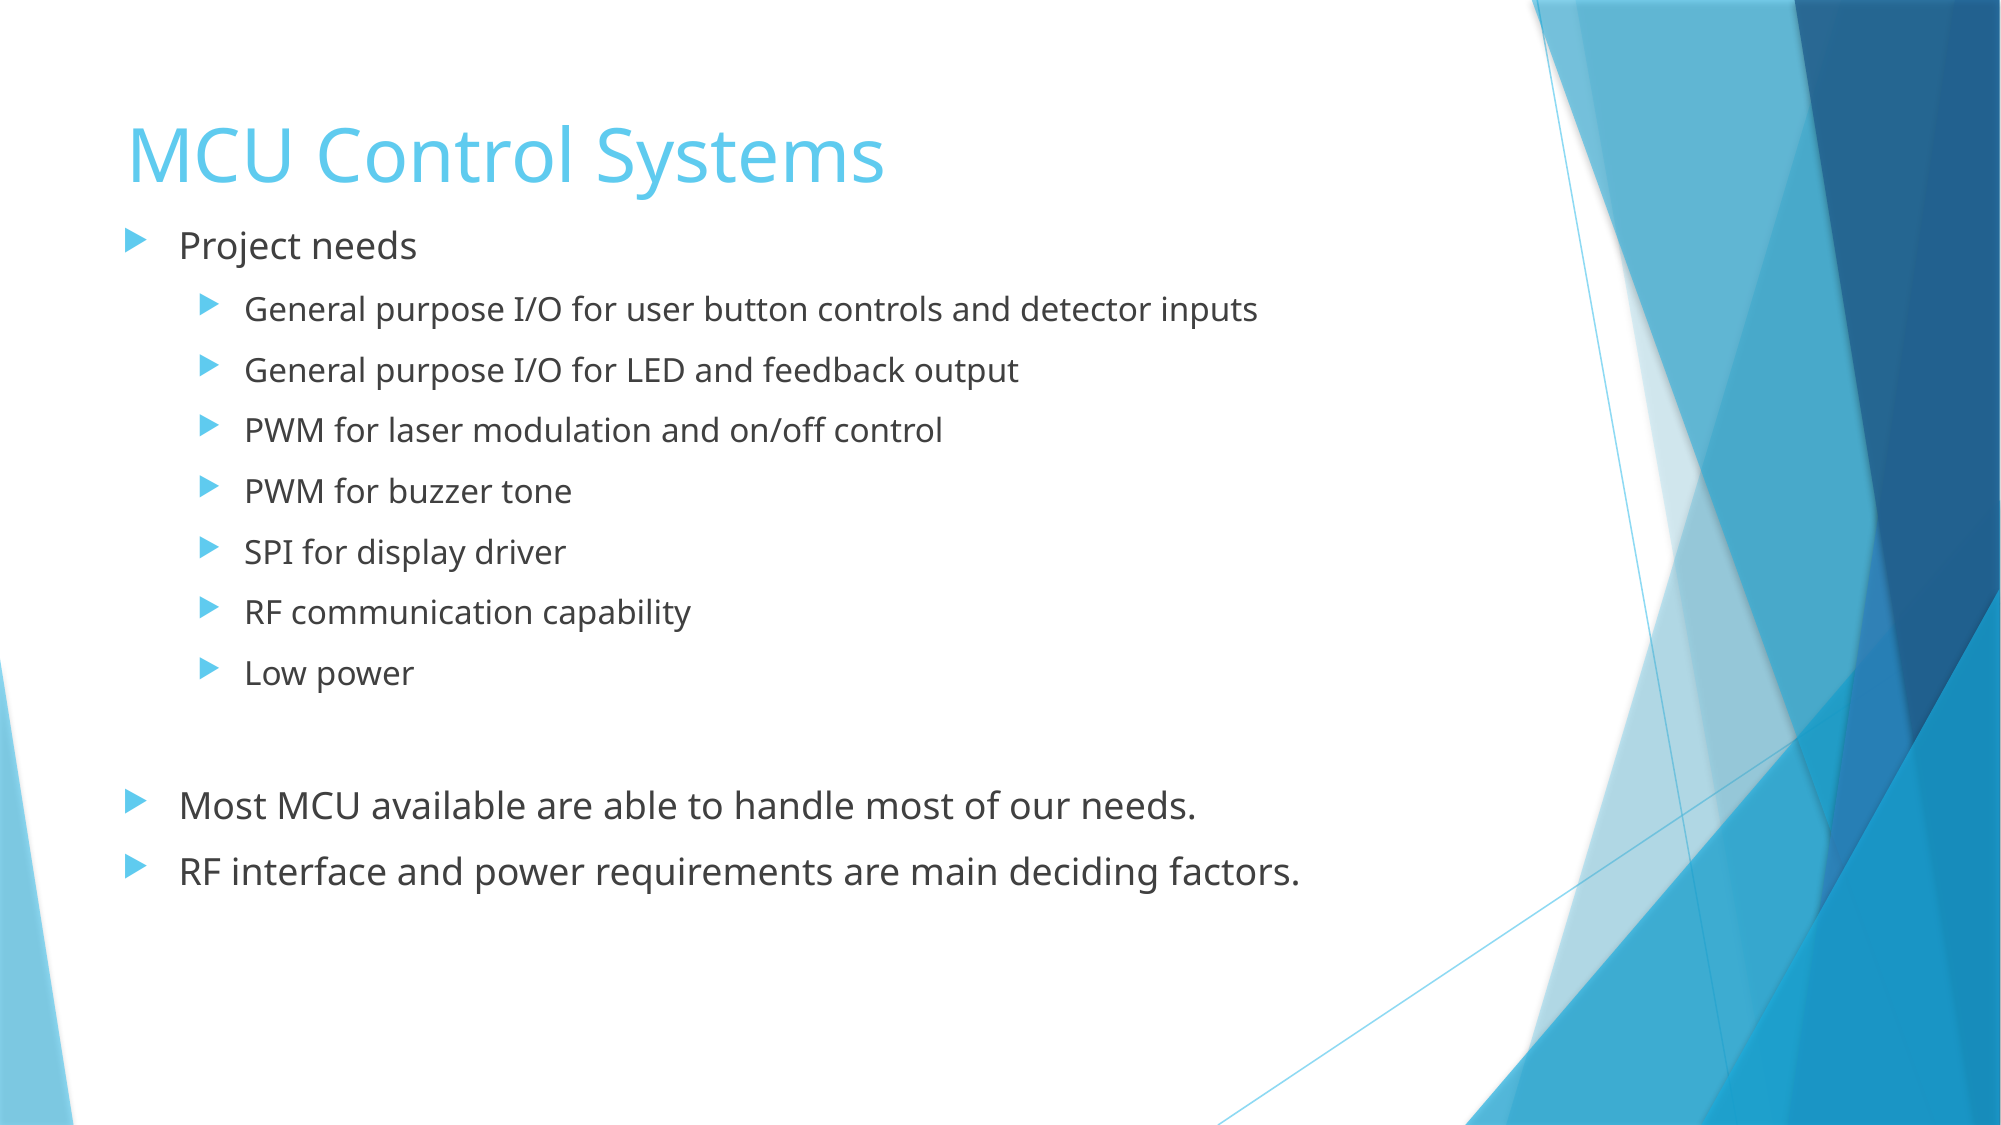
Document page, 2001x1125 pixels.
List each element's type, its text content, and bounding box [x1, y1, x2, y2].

list Project needs General purpose I/O for user button controls and detector inputs General purpose I/O for LED and feedback output PWM for laser modulation and on/off control PWM for buzzer tone SPI for display driver RF communication capability Low power Most MCU available are able to handle most of our needs. RF interface and power requirements are main deciding factors. [111, 216, 1522, 992]
title MCU Control Systems [111, 99, 1522, 216]
